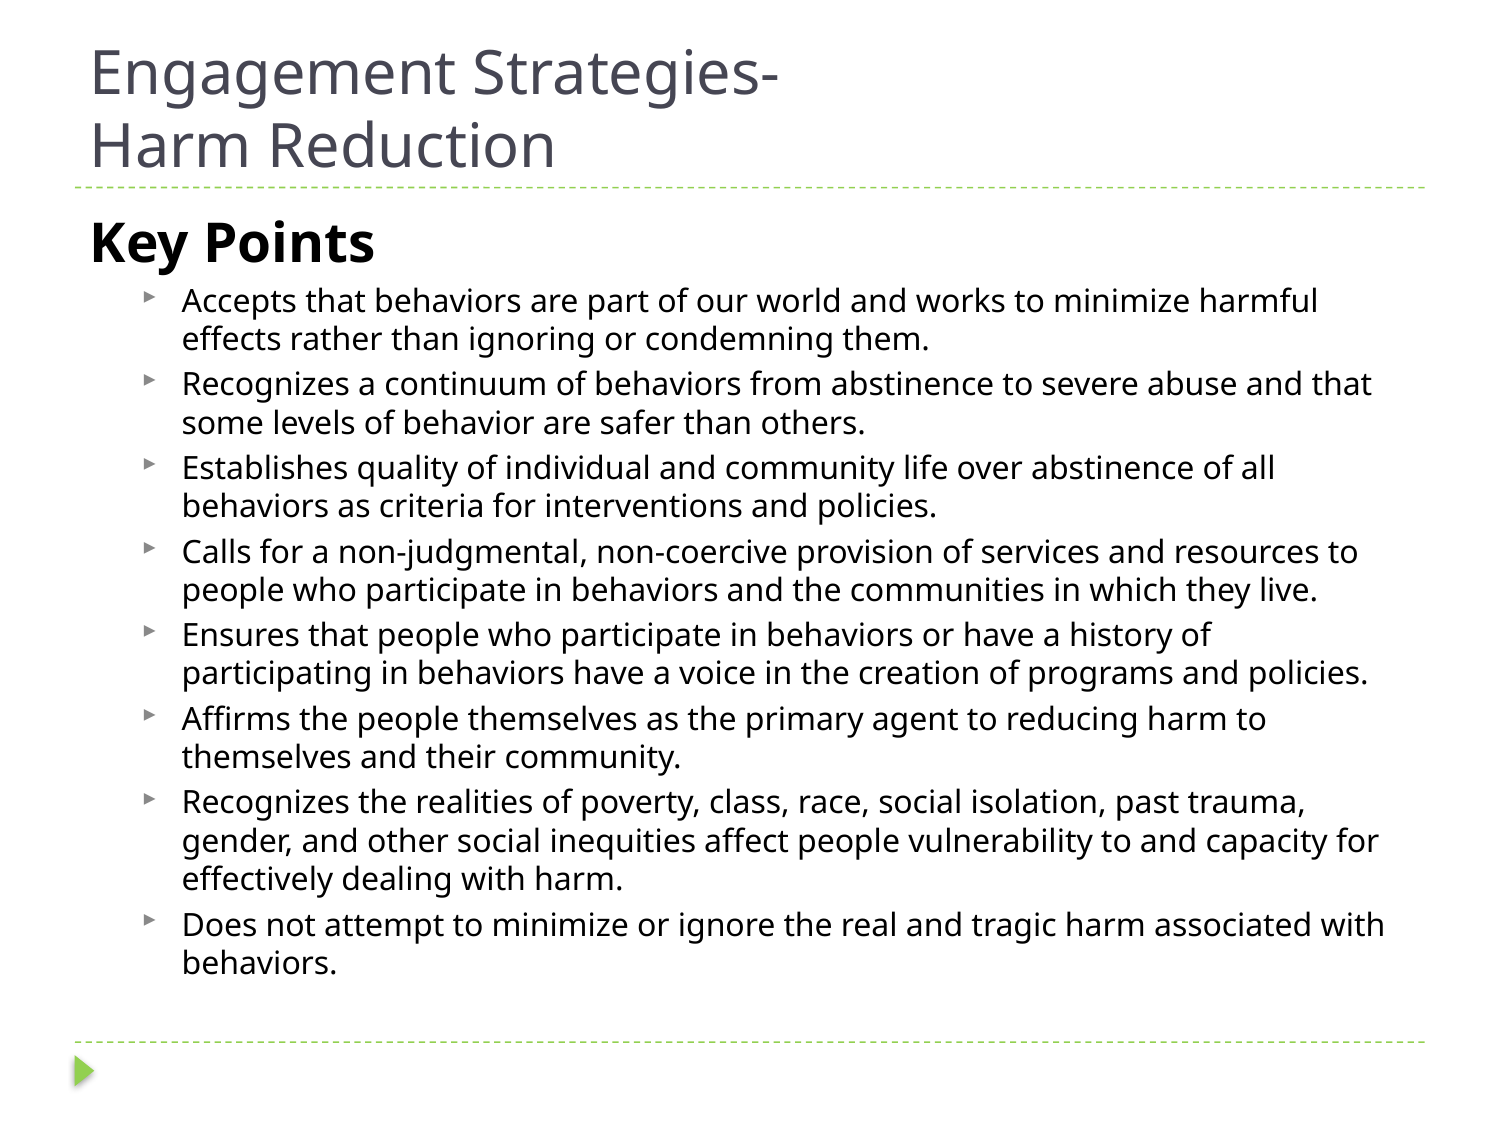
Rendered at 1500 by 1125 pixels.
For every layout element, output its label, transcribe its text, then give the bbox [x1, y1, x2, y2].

title Engagement Strategies- Harm Reduction [75, 24, 1425, 188]
list Key Points Accepts that behaviors are part of our world and works to minimize harmful effects rather than ignoring or condemning them. Recognizes a continuum of behaviors from abstinence to severe abuse and that some levels of behavior are safer than others. Establishes quality of individual and community life over abstinence of all behaviors as criteria for interventions and policies. Calls for a non-judgmental, non-coercive provision of services and resources to people who participate in behaviors and the communities in which they live. Ensures that people who participate in behaviors or have a history of participating in behaviors have a voice in the creation of programs and policies. Affirms the people themselves as the primary agent to reducing harm to themselves and their community. Recognizes the realities of poverty, class, race, social isolation, past trauma, gender, and other social inequities affect people vulnerability to and capacity for effectively dealing with harm. Does not attempt to minimize or ignore the real and tragic harm associated with behaviors. [75, 200, 1425, 1010]
